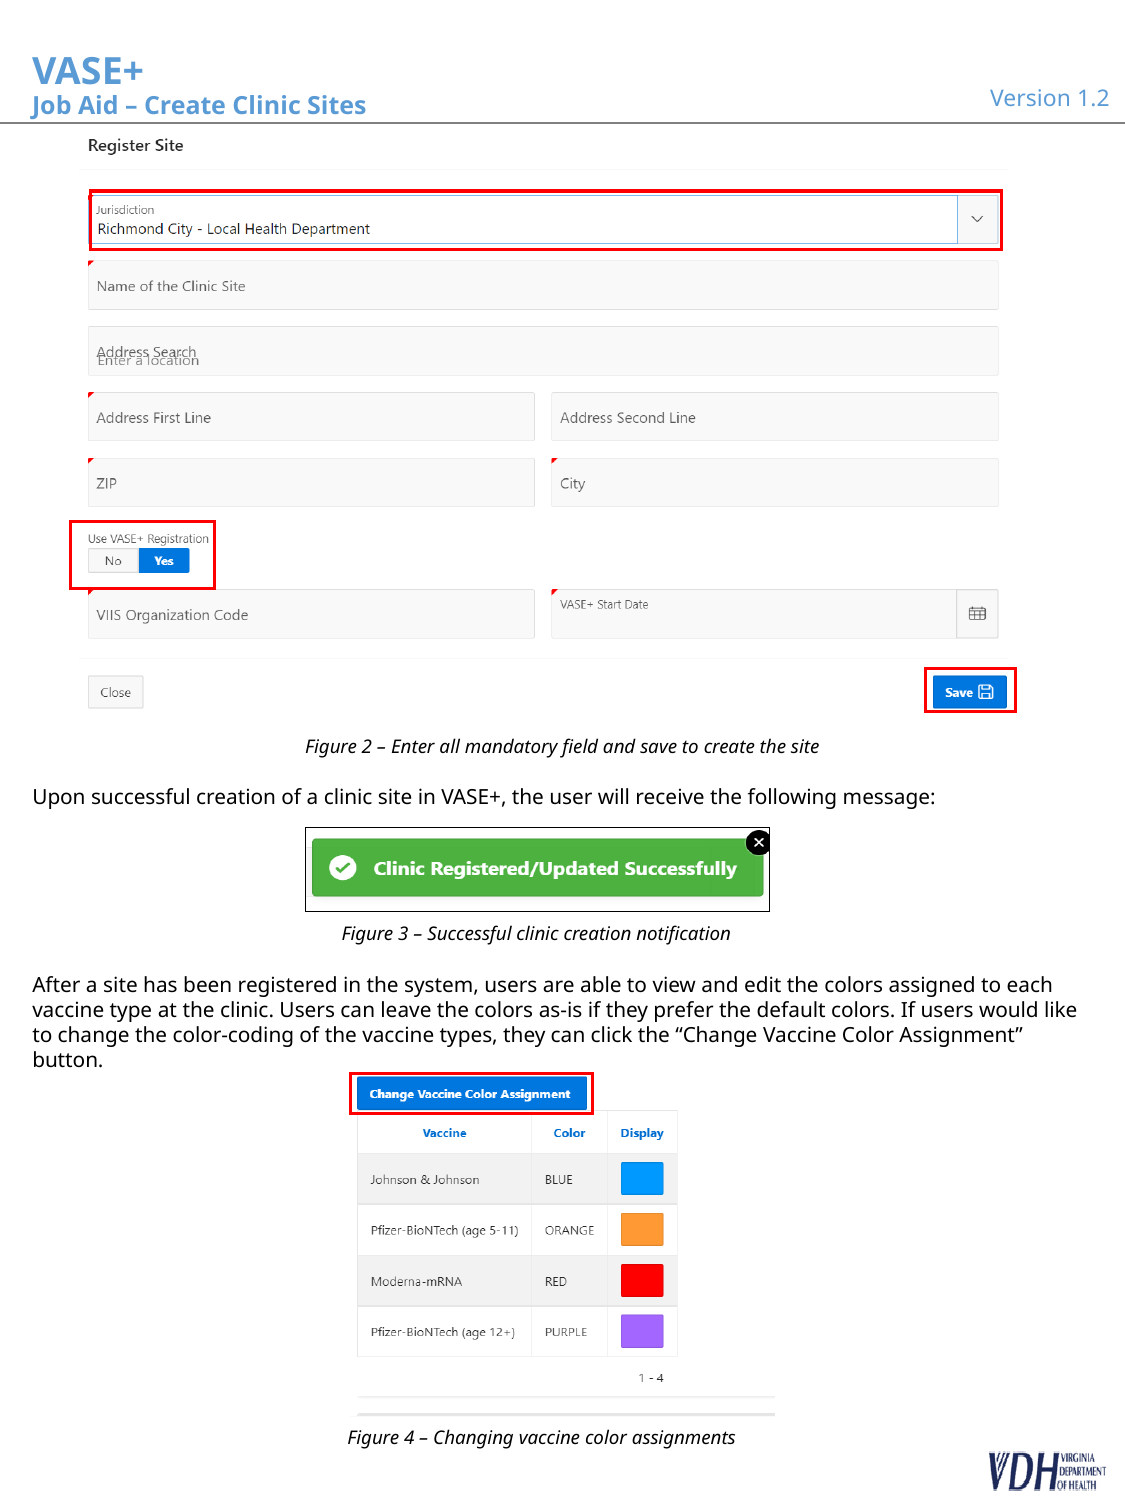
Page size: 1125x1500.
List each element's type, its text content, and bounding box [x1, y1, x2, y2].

picture [987, 1444, 1108, 1494]
picture [350, 1070, 775, 1423]
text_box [70, 130, 1016, 717]
title VASE+ Job Aid – Create Clinic Sites [17, 43, 667, 129]
text_box Upon successful creation of a clinic site in VASE+, the user will receive the following message: [17, 776, 1108, 849]
text_box Figure 3 – Successful clinic creation notification [326, 914, 748, 952]
text_box Figure 4 – Changing vaccine color assignments [332, 1418, 927, 1456]
text_box After a site has been registered in the system, users are able to view and edit the colors assigned to each vaccine type at the clinic. Users can leave the colors as-is if they prefer the default colors. If users would like to change the color-coding of the vaccine types, they can click the “Change Vaccine Color Assignment” button. [17, 963, 1108, 1081]
text_box Figure 2 – Enter all mandatory field and save to create the site [290, 727, 835, 765]
text_box Version 1.2 [667, 43, 1125, 129]
picture [305, 827, 770, 912]
